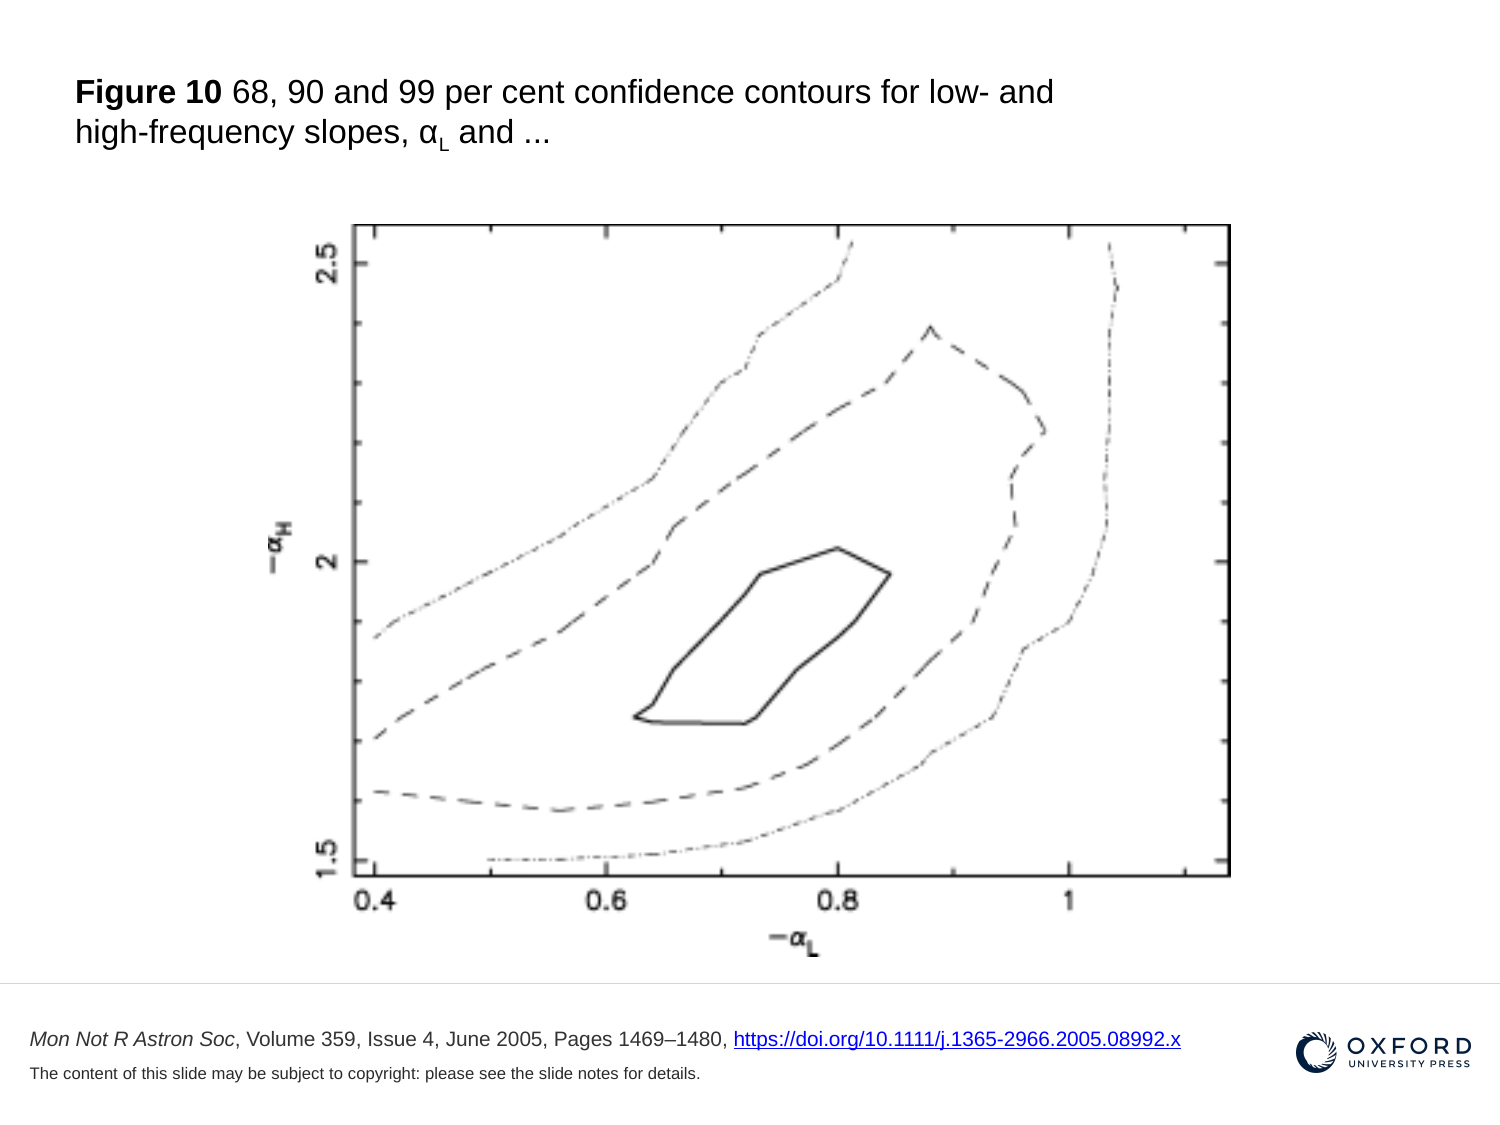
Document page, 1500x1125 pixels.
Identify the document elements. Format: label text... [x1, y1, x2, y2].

footer Mon Not R Astron Soc, Volume 359, Issue 4, June 2005, Pages 1469–1480, https://doi.org/10.1111/j.1365-2966.2005.08992.x The content of this slide may be subject to copyright: please see the slide notes for details. [0, 983, 1260, 1125]
picture [1296, 1032, 1471, 1073]
title Figure 10 68, 90 and 99 per cent confidence contours for low- and high-frequency slopes, αL and ... [75, 69, 1078, 171]
picture [268, 224, 1231, 957]
